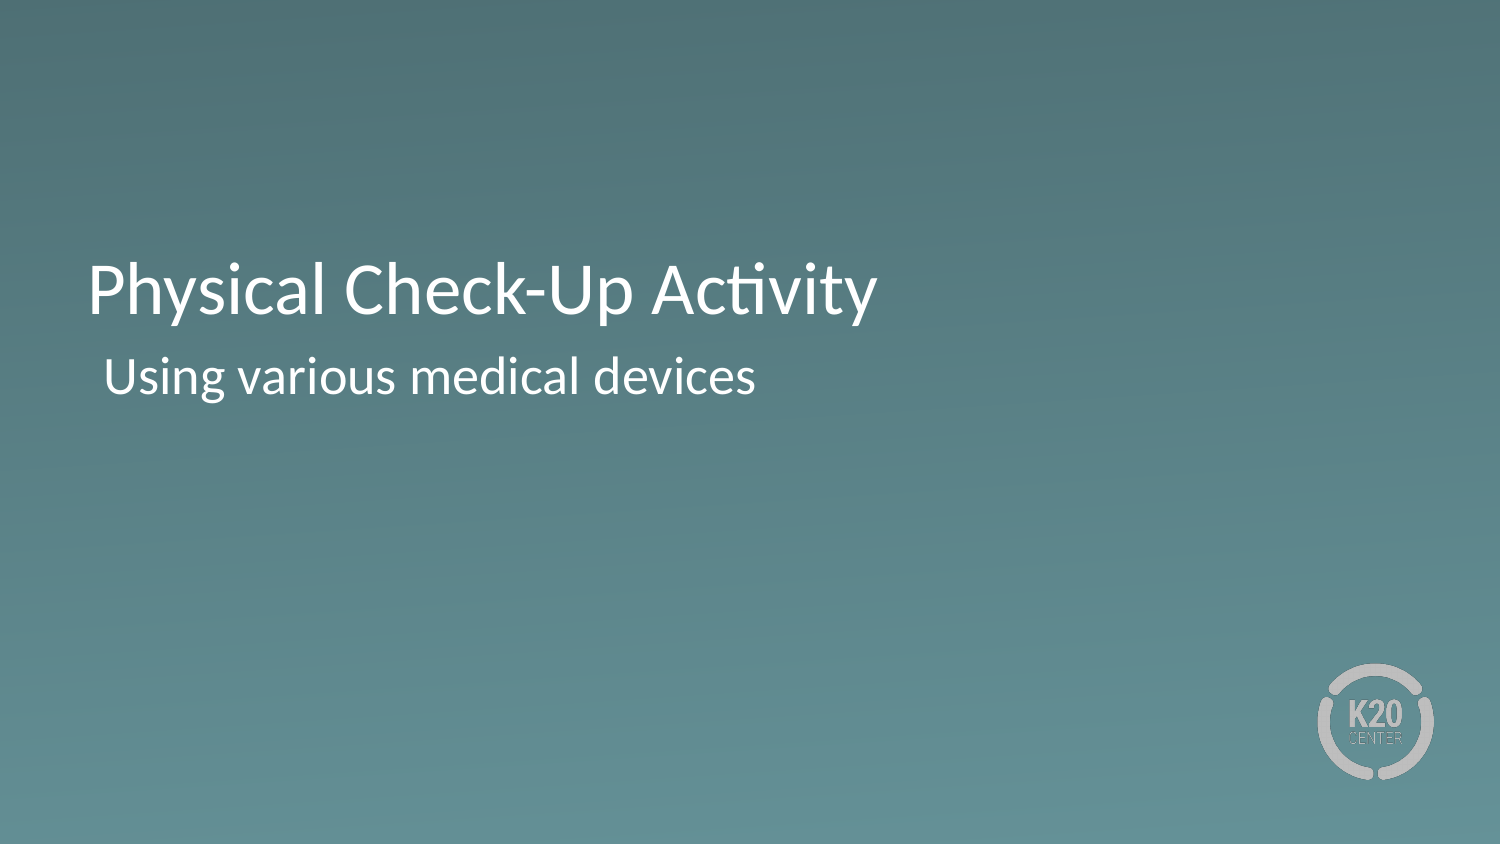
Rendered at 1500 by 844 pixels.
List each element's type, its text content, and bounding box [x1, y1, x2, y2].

list Using various medical devices [86, 332, 1362, 519]
title Physical Check-Up Activity [86, 161, 1362, 330]
picture [1300, 646, 1451, 797]
